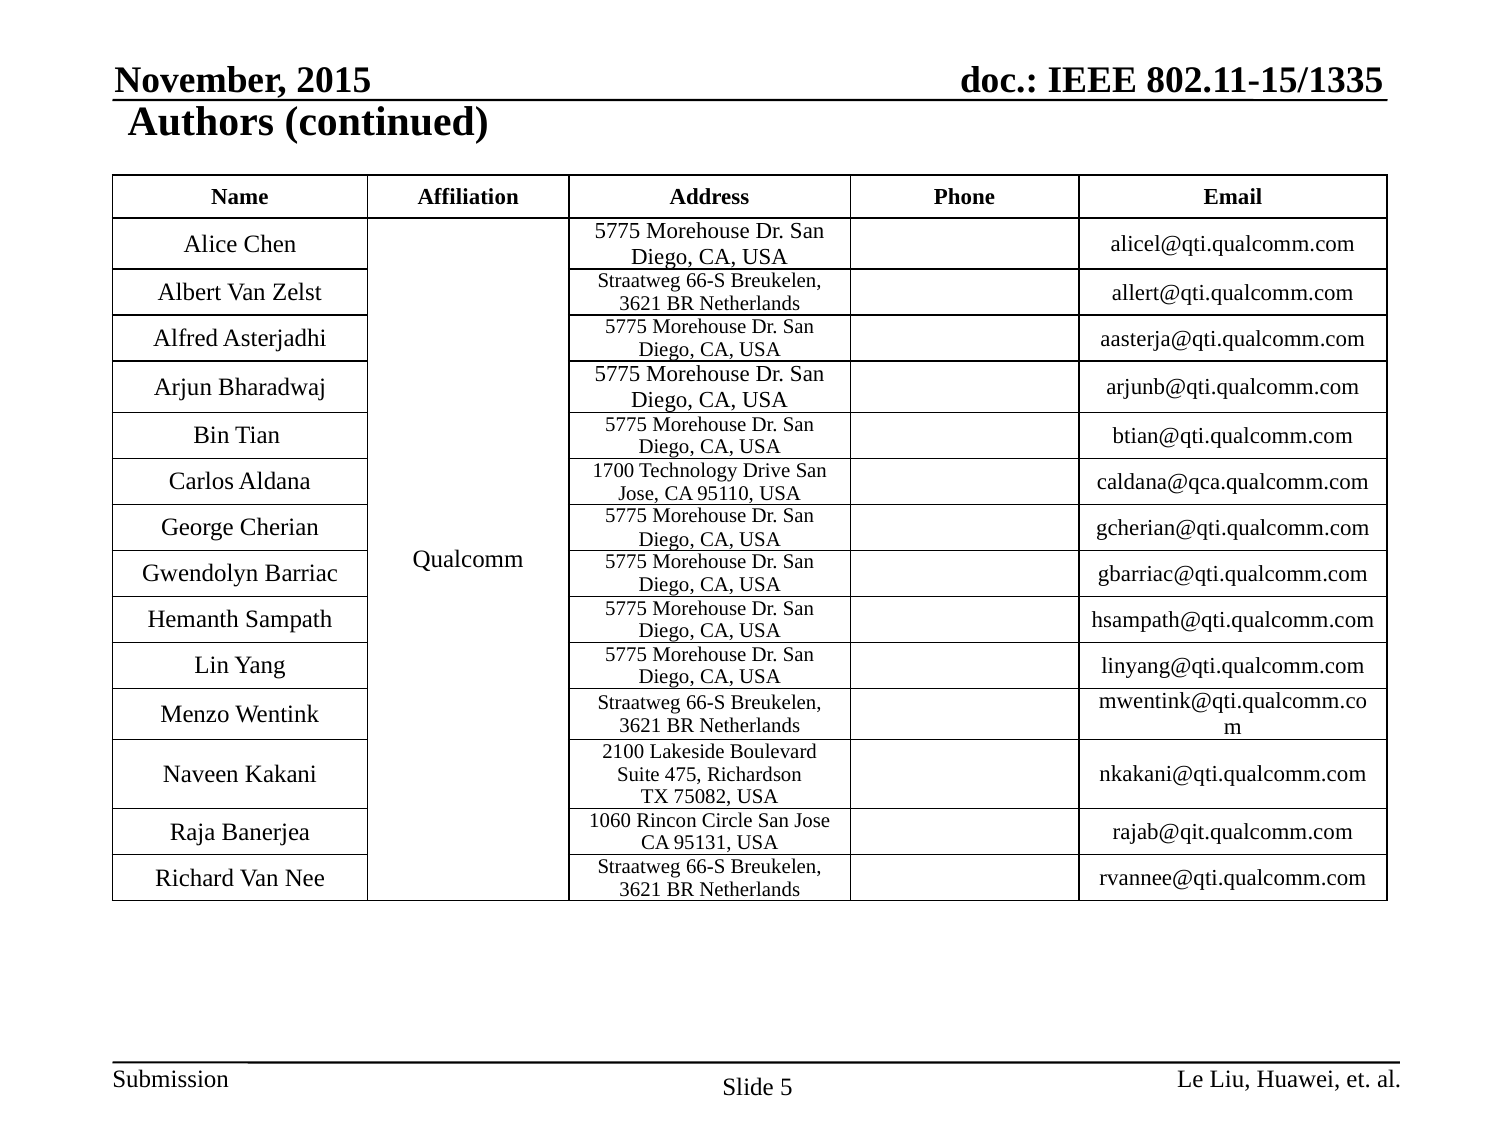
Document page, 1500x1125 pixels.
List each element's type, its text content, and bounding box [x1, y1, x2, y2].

table_cell 5775 Morehouse Dr. San Diego, CA, USA [570, 362, 850, 412]
table_cell [851, 270, 1078, 314]
table_cell rajab@qit.qualcomm.com [1080, 809, 1386, 854]
table_cell 5775 Morehouse Dr. San Diego, CA, USA [570, 505, 850, 550]
table_cell Gwendolyn Barriac [113, 551, 367, 596]
table_cell [851, 505, 1078, 550]
table_cell 5775 Morehouse Dr. San Diego, CA, USA [570, 597, 850, 642]
table_cell 5775 Morehouse Dr. San Diego, CA, USA [570, 643, 850, 688]
table_cell Alfred Asterjadhi [113, 316, 367, 360]
table_cell Qualcomm [368, 219, 568, 900]
table_cell linyang@qti.qualcomm.com [1080, 643, 1386, 688]
table_cell [851, 219, 1078, 268]
table_cell arjunb@qti.qualcomm.com [1080, 362, 1386, 412]
table_header Name [113, 176, 367, 217]
table_cell Arjun Bharadwaj [113, 362, 367, 412]
table_header Phone [851, 176, 1078, 217]
table_cell 1060 Rincon Circle San Jose CA 95131, USA [570, 809, 850, 854]
footer Le Liu, Huawei, et. al. [1173, 1061, 1402, 1093]
table_cell [851, 689, 1078, 739]
table_cell Menzo Wentink [113, 689, 367, 739]
table_cell mwentink@qti.qualcomm.com [1080, 689, 1386, 739]
table_cell [851, 459, 1078, 504]
table_header Email [1080, 176, 1386, 217]
table_cell allert@qti.qualcomm.com [1080, 270, 1386, 314]
title Authors (continued) [112, 99, 1388, 138]
table_cell gcherian@qti.qualcomm.com [1080, 505, 1386, 550]
table_cell 1700 Technology Drive San Jose, CA 95110, USA [570, 459, 850, 504]
table_cell 5775 Morehouse Dr. San Diego, CA, USA [570, 219, 850, 268]
table_cell Straatweg 66-S Breukelen, 3621 BR Netherlands [570, 855, 850, 900]
table_cell 5775 Morehouse Dr. San Diego, CA, USA [570, 316, 850, 360]
table_cell Carlos Aldana [113, 459, 367, 504]
table_cell Bin Tian [113, 413, 367, 458]
table_cell [851, 740, 1078, 808]
table_cell Albert Van Zelst [113, 270, 367, 314]
table_cell 2100 Lakeside Boulevard Suite 475, Richardson TX 75082, USA [570, 740, 850, 808]
table_cell Lin Yang [113, 643, 367, 688]
table_cell Straatweg 66-S Breukelen, 3621 BR Netherlands [570, 689, 850, 739]
table_cell [851, 855, 1078, 900]
table_cell alicel@qti.qualcomm.com [1080, 219, 1386, 268]
table_cell George Cherian [113, 505, 367, 550]
table_cell Alice Chen [113, 219, 367, 268]
table_cell [851, 643, 1078, 688]
table_cell nkakani@qti.qualcomm.com [1080, 740, 1386, 808]
table_cell hsampath@qti.qualcomm.com [1080, 597, 1386, 642]
table_header Address [570, 176, 850, 217]
table_cell Naveen Kakani [113, 740, 367, 808]
table_cell caldana@qca.qualcomm.com [1080, 459, 1386, 504]
slide_number Slide 5 [713, 1069, 802, 1101]
table_cell [851, 316, 1078, 360]
table_cell Straatweg 66-S Breukelen, 3621 BR Netherlands [570, 270, 850, 314]
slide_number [114, 54, 375, 101]
table_cell [851, 413, 1078, 458]
table_cell rvannee@qti.qualcomm.com [1080, 855, 1386, 900]
table_cell Hemanth Sampath [113, 597, 367, 642]
table_cell Raja Banerjea [113, 809, 367, 854]
table_header Affiliation [368, 176, 568, 217]
table_cell [851, 362, 1078, 412]
table_cell [851, 809, 1078, 854]
table_cell aasterja@qti.qualcomm.com [1080, 316, 1386, 360]
table_cell gbarriac@qti.qualcomm.com [1080, 551, 1386, 596]
table_cell [851, 551, 1078, 596]
table_cell btian@qti.qualcomm.com [1080, 413, 1386, 458]
table_cell 5775 Morehouse Dr. San Diego, CA, USA [570, 551, 850, 596]
table_cell 5775 Morehouse Dr. San Diego, CA, USA [570, 413, 850, 458]
table_cell Richard Van Nee [113, 855, 367, 900]
table_cell [851, 597, 1078, 642]
